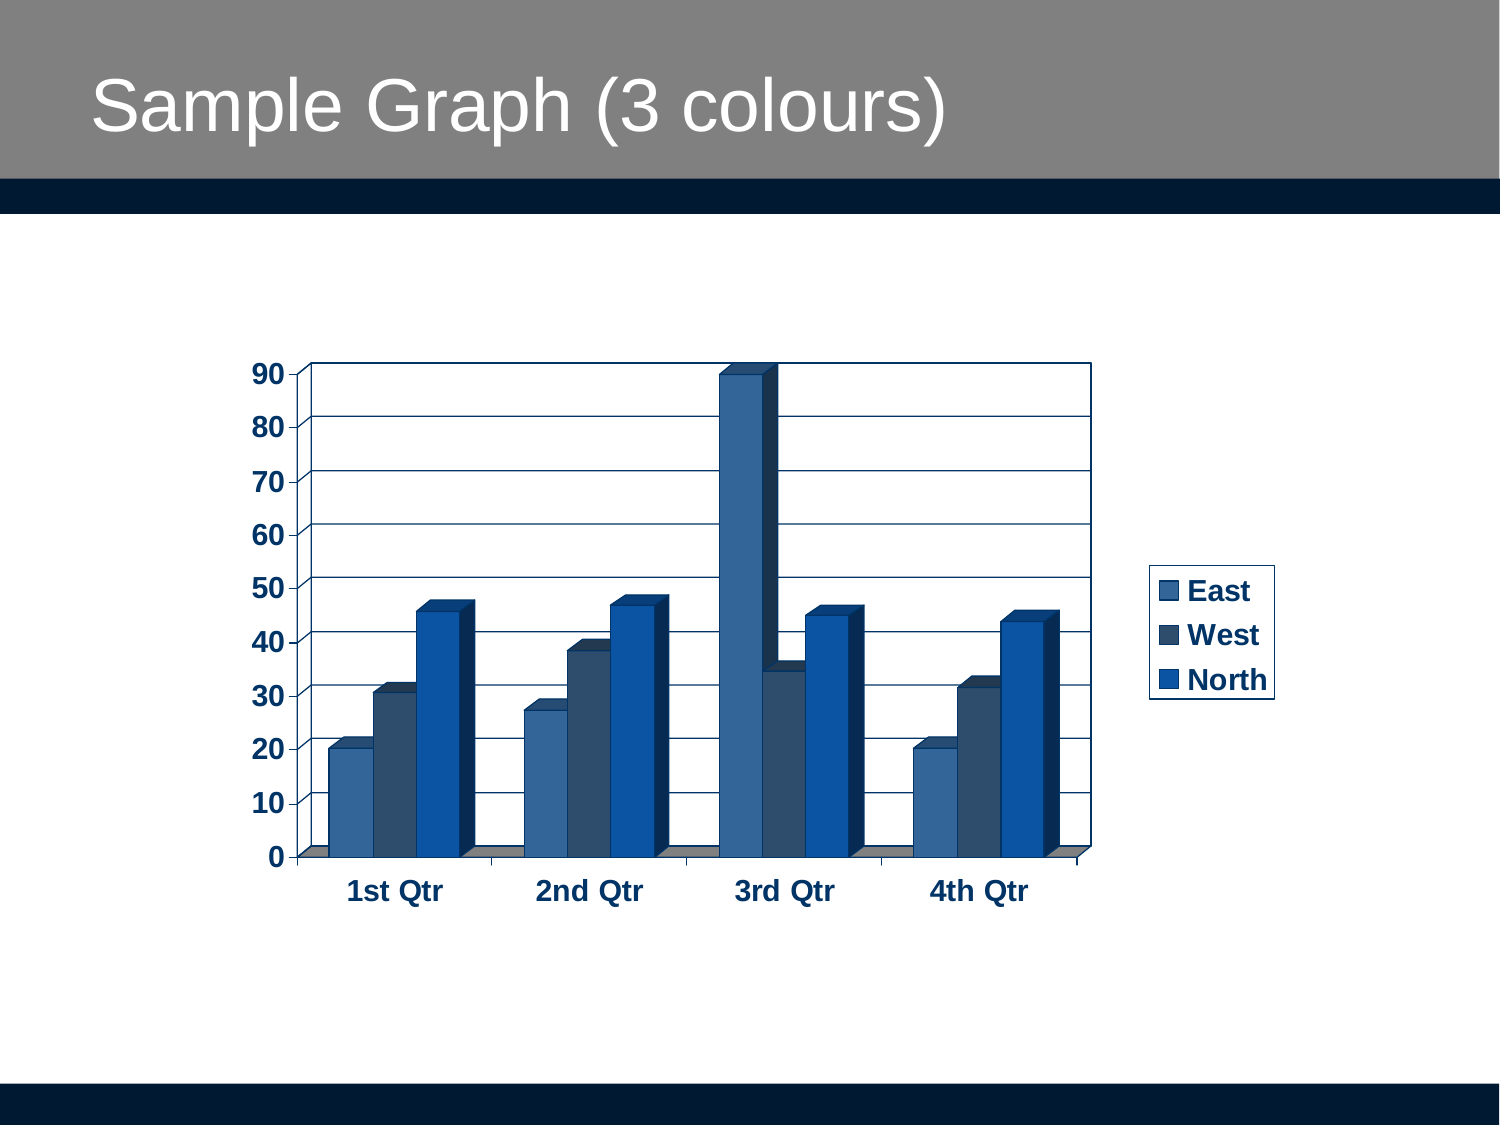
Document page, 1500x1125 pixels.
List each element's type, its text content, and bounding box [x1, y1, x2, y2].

title Sample Graph (3 colours) [75, 42, 1436, 161]
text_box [182, 326, 1288, 941]
